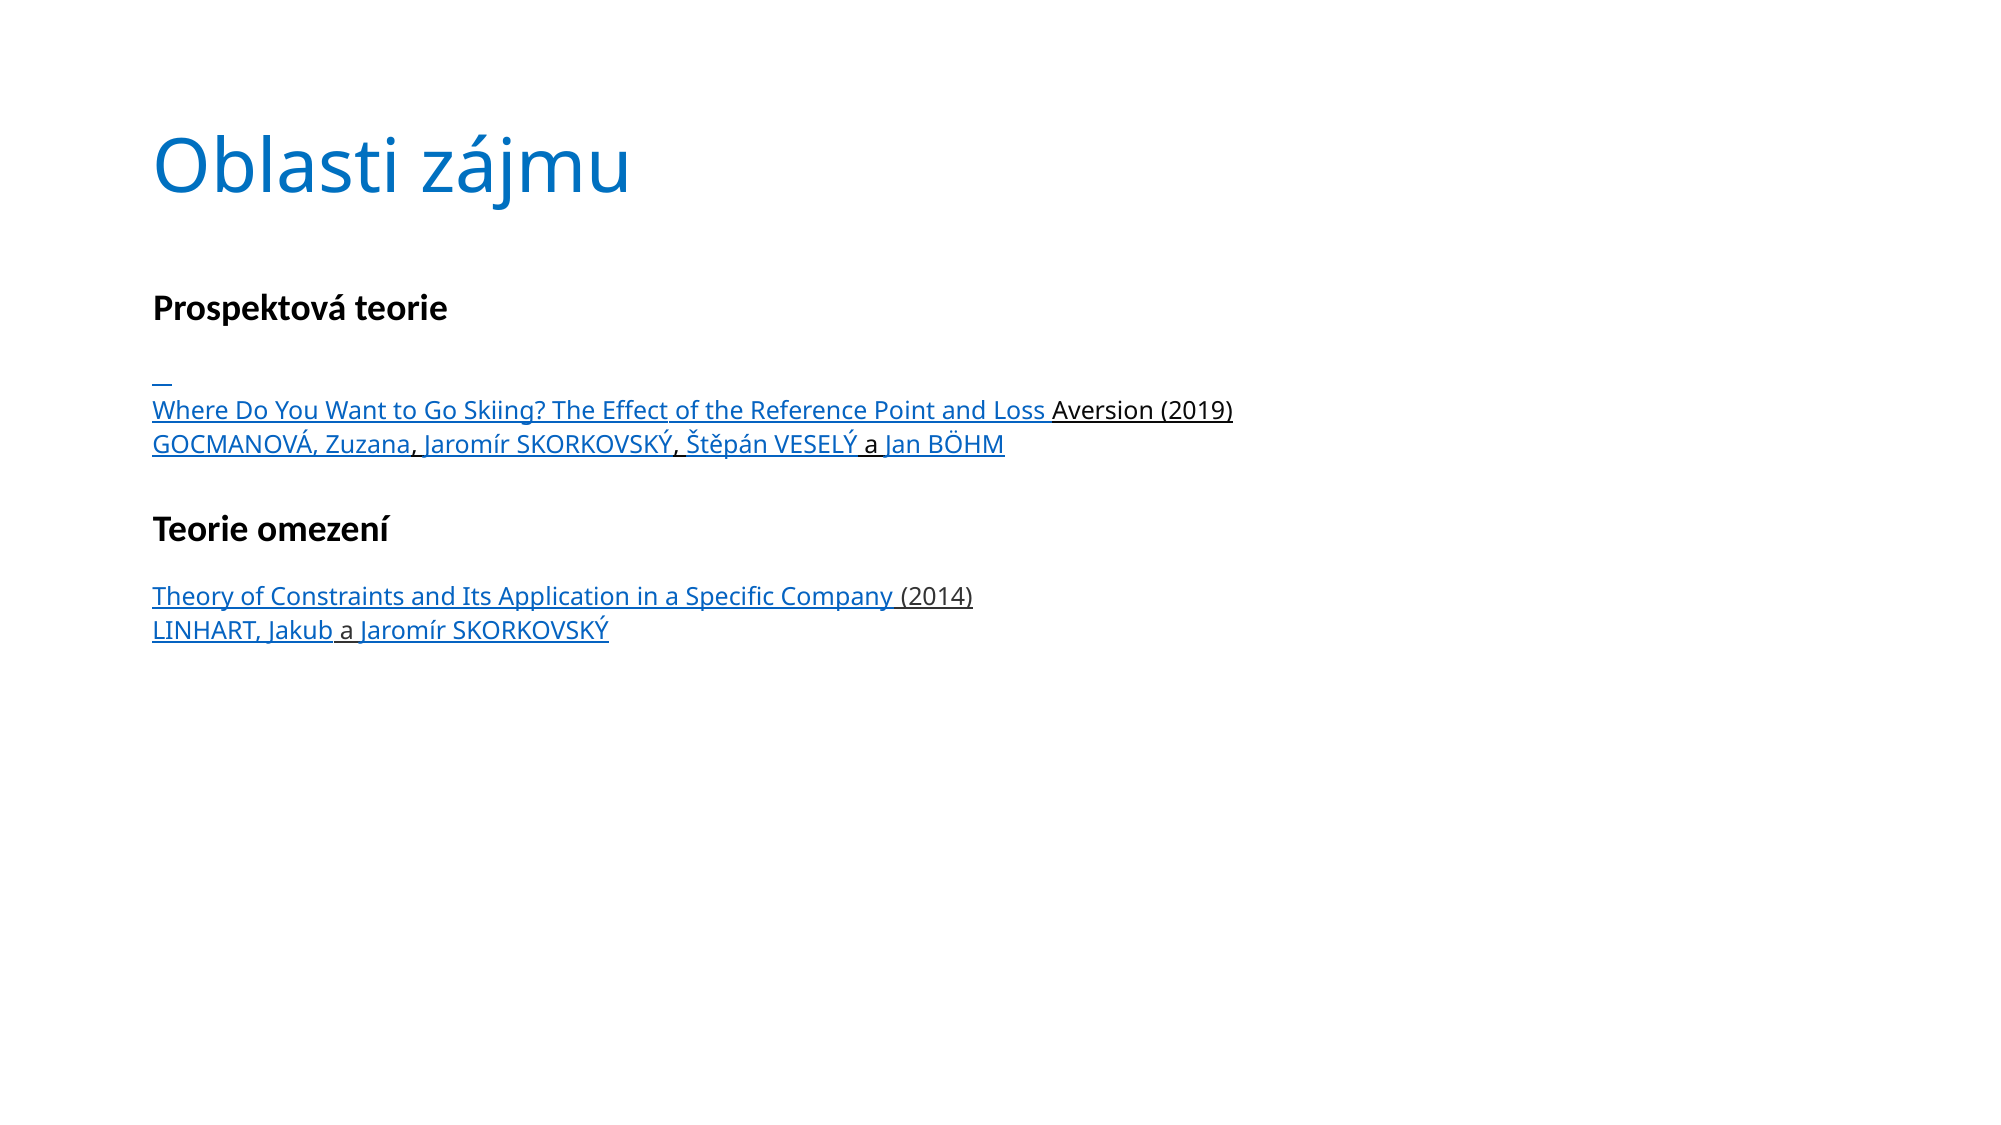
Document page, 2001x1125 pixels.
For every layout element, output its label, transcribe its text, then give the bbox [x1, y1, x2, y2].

title Oblasti zájmu [137, 59, 1863, 278]
text_box Prospektová teorie [138, 275, 472, 335]
text_box Theory of Constraints and Its Application in a Specific Company (2014) LINHART, Jakub a Jaromír SKORKOVSKÝ [137, 572, 1742, 656]
text_box Teorie omezení [138, 451, 422, 557]
text_box Where Do You Want to Go Skiing? The Effect of the Reference Point and Loss Aversion (2019) GOCMANOVÁ, Zuzana, Jaromír SKORKOVSKÝ, Štěpán VESELÝ a Jan BÖHM [137, 335, 1825, 470]
